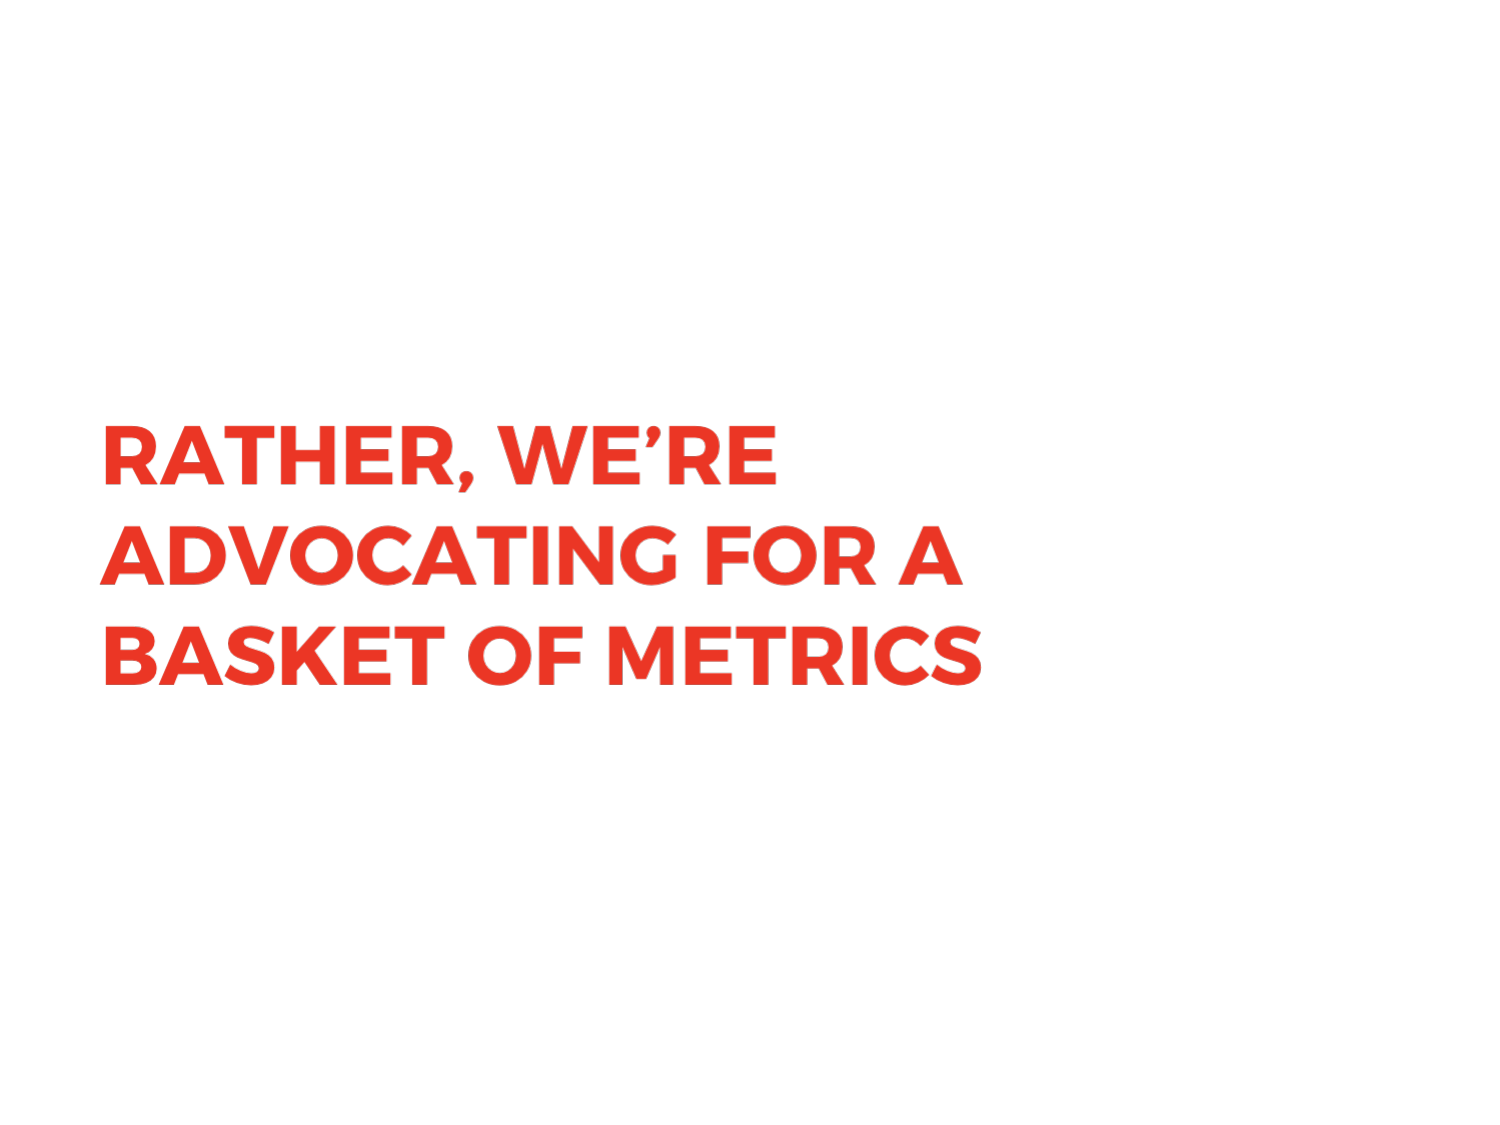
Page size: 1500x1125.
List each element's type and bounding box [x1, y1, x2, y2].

picture [50, 374, 1303, 751]
